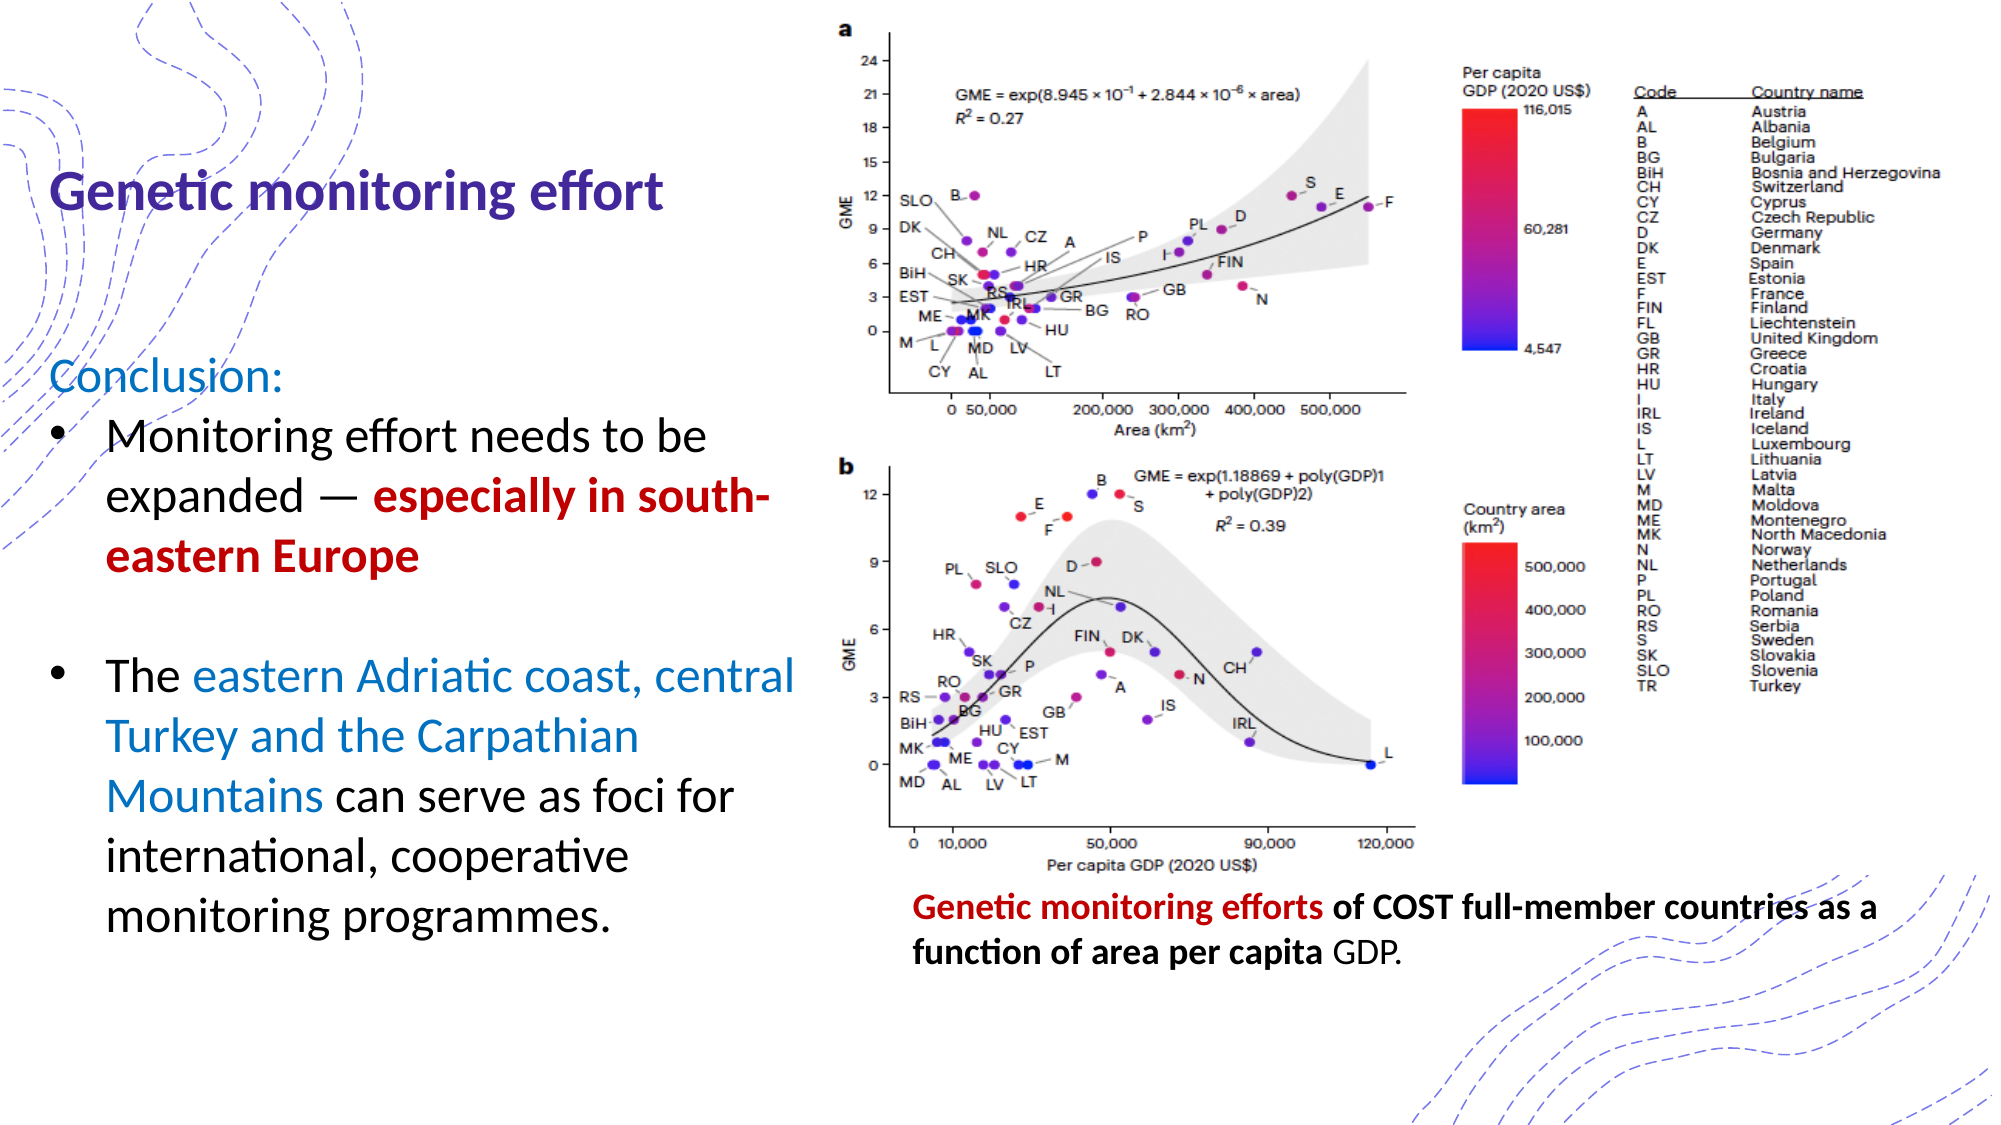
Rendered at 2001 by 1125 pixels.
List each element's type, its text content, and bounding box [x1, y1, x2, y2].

picture [766, 0, 2000, 875]
text_box Genetic monitoring effort Conclusion: Monitoring effort needs to be expanded — especially in south-eastern Europe The eastern Adriatic coast, central Turkey and the Carpathian Mountains can serve as foci for international, cooperative monitoring programmes. [34, 144, 833, 950]
text_box Genetic monitoring efforts of COST full-member countries as a function of area per capita GDP. [897, 881, 2000, 980]
